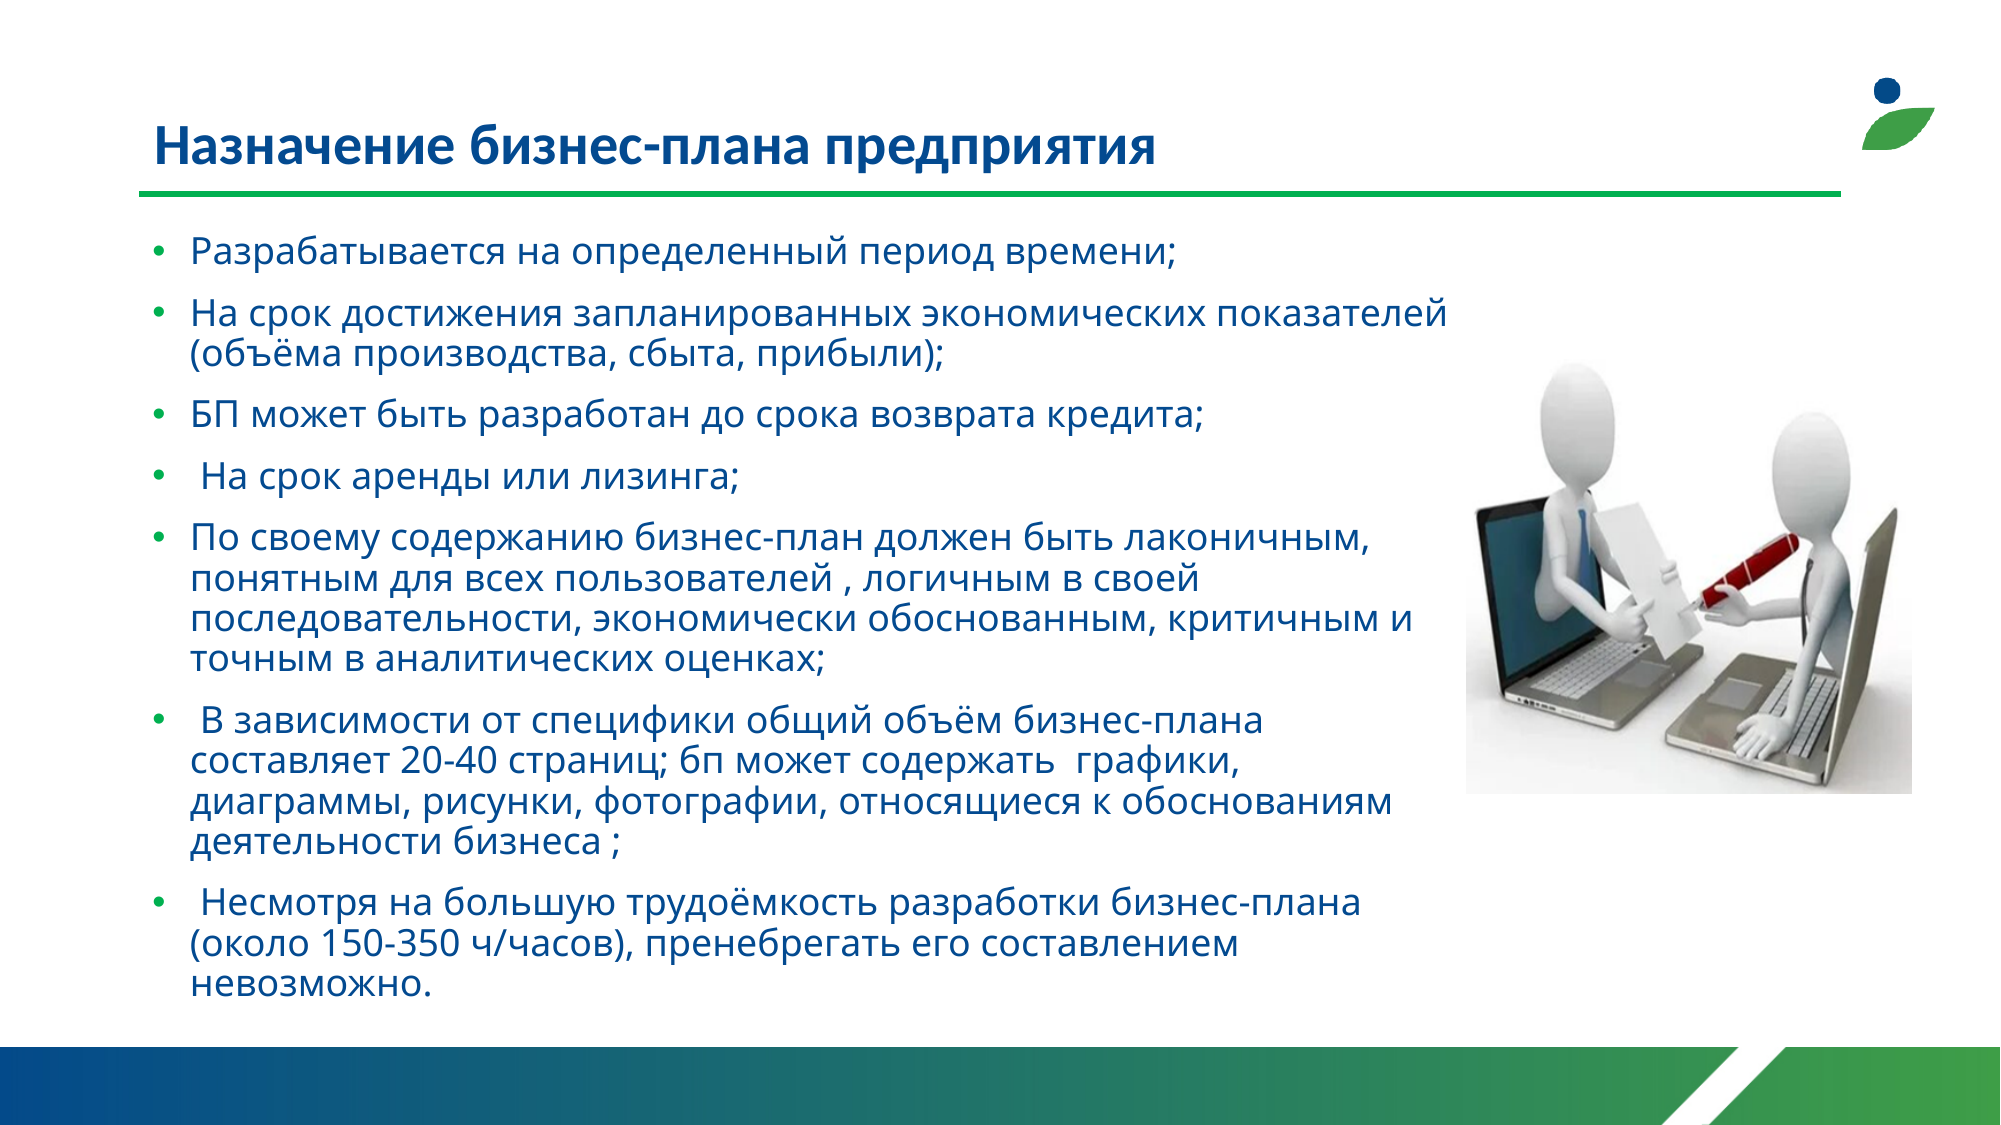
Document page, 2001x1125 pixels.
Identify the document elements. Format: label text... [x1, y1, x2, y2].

picture [1466, 359, 1912, 794]
list Разрабатывается на определенный период времени; На срок достижения запланированных экономических показателей (объёма производства, сбыта, прибыли); БП может быть разработан до срока возврата кредита; На срок аренды или лизинга; По своему содержанию бизнес-план должен быть лаконичным, понятным для всех пользователей , логичным в своей последовательности, экономически обоснованным, критичным и точным в аналитических оценках; В зависимости от специфики общий объём бизнес-плана составляет 20-40 страниц; бп может содержать графики, диаграммы, рисунки, фотографии, относящиеся к обоснованиям деятельности бизнеса ; Несмотря на большую трудоёмкость разработки бизнес-плана (около 150-350 ч/часов), пренебрегать его составлением невозможно. [137, 224, 1467, 1014]
title Назначение бизнес-плана предприятия [139, 59, 1783, 185]
picture [0, 1047, 2000, 1125]
picture [1840, 53, 1952, 175]
